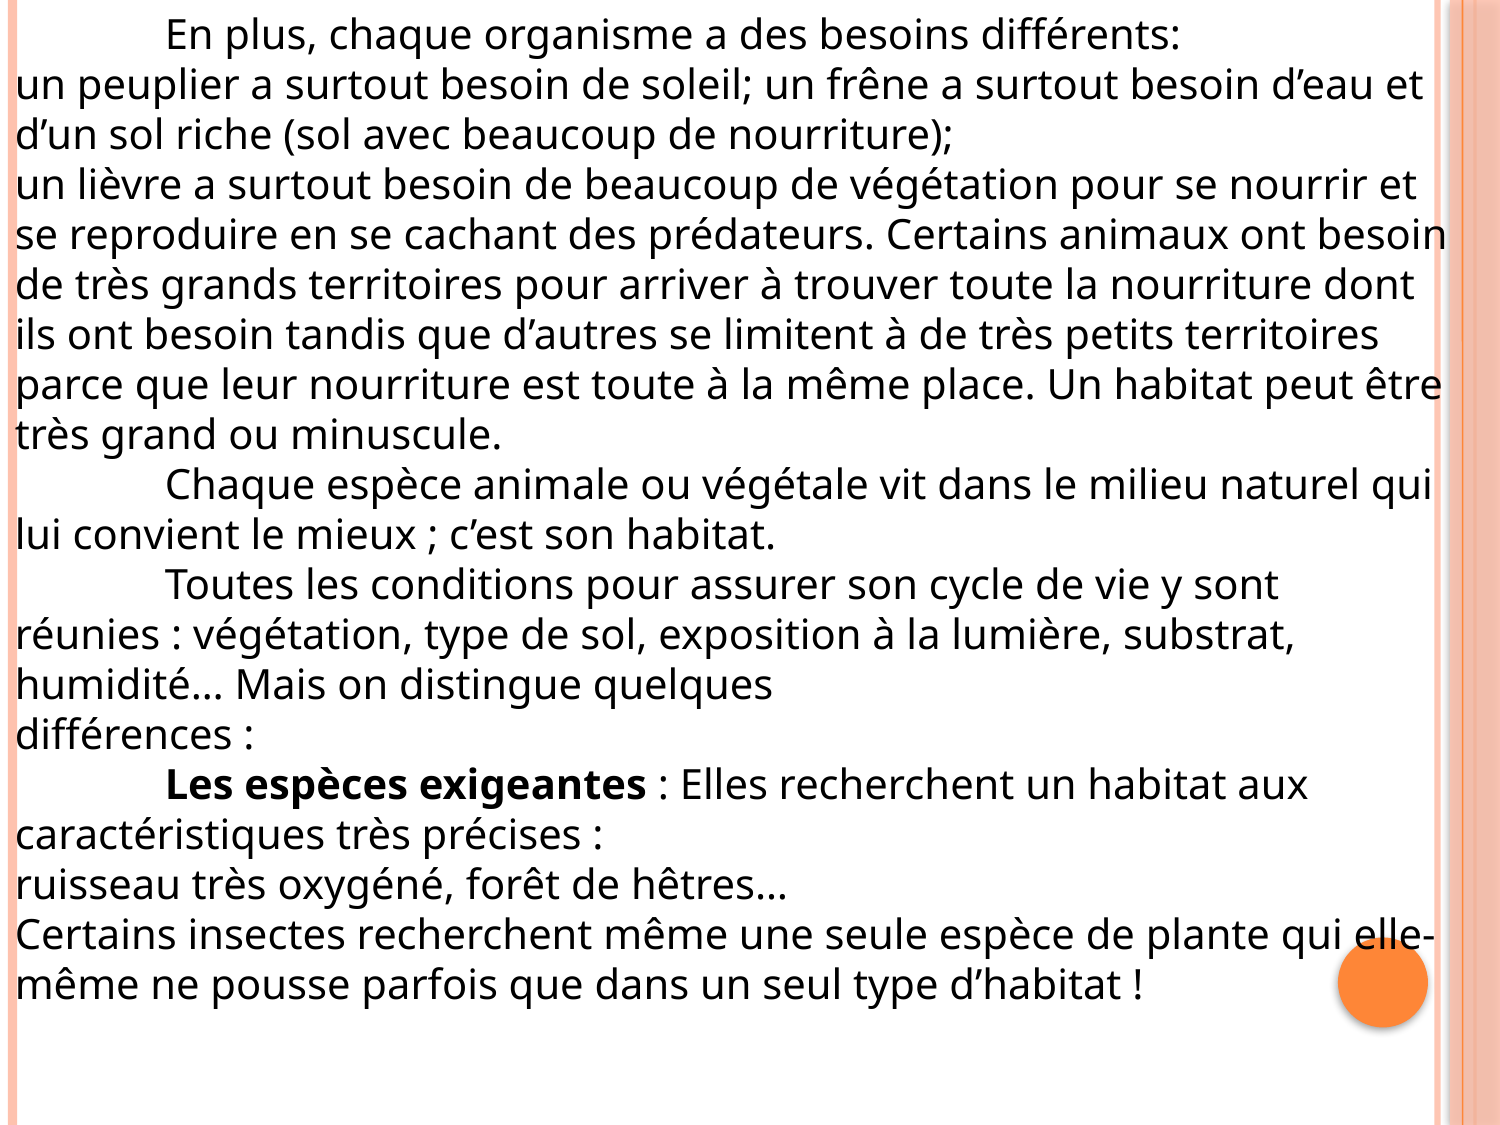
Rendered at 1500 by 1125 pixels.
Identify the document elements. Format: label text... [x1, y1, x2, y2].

text_box En plus, chaque organisme a des besoins différents: un peuplier a surtout besoin de soleil; un frêne a surtout besoin d’eau et d’un sol riche (sol avec beaucoup de nourriture); un lièvre a surtout besoin de beaucoup de végétation pour se nourrir et se reproduire en se cachant des prédateurs. Certains animaux ont besoin de très grands territoires pour arriver à trouver toute la nourriture dont ils ont besoin tandis que d’autres se limitent à de très petits territoires parce que leur nourriture est toute à la même place. Un habitat peut être très grand ou minuscule. Chaque espèce animale ou végétale vit dans le milieu naturel qui lui convient le mieux ; c’est son habitat. Toutes les conditions pour assurer son cycle de vie y sont réunies : végétation, type de sol, exposition à la lumière, substrat, humidité… Mais on distingue quelques différences : Les espèces exigeantes : Elles recherchent un habitat aux caractéristiques très précises : ruisseau très oxygéné, forêt de hêtres… Certains insectes recherchent même une seule espèce de plante qui elle-même ne pousse parfois que dans un seul type d’habitat ! [0, 0, 1465, 1066]
